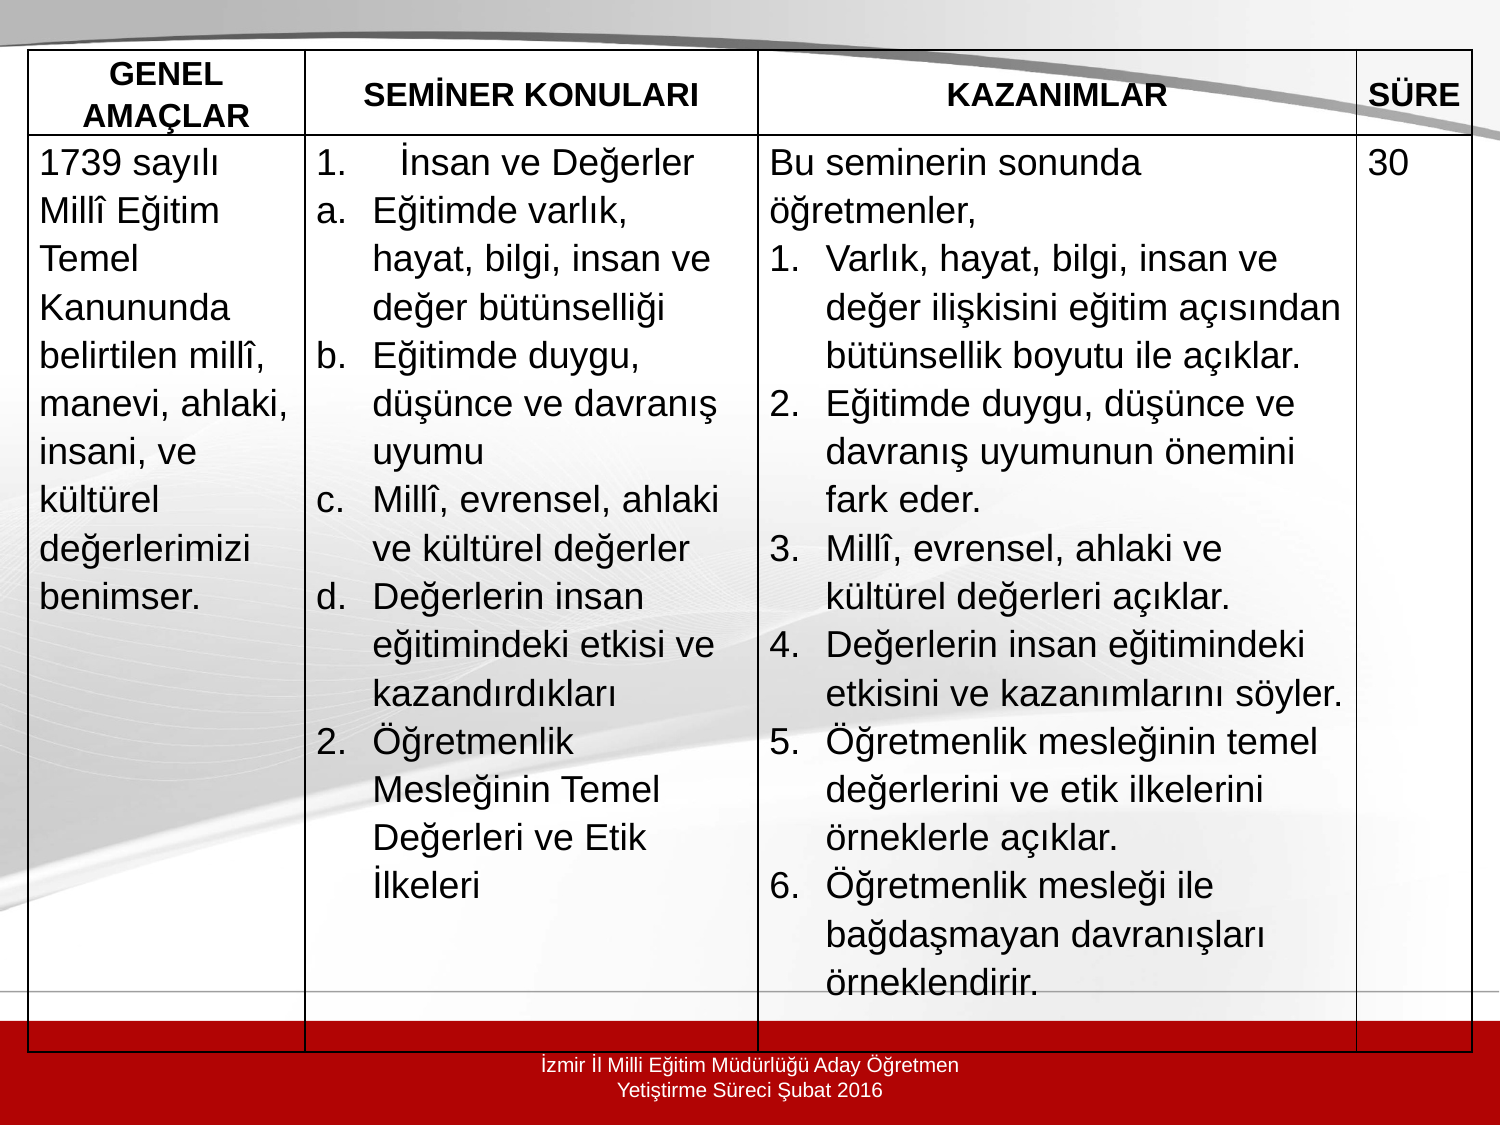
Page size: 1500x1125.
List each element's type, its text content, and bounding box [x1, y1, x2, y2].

picture [1473, 993, 1500, 1020]
table_cell 1739 sayılı Millî Eğitim Temel Kanununda belirtilen millî, manevi, ahlaki, insani, ve kültürel değerlerimizi benimser. [29, 136, 304, 1051]
picture [0, 993, 27, 1020]
table_cell 1. İnsan ve Değerler Eğitimde varlık, hayat, bilgi, insan ve değer bütünselliği Eğitimde duygu, düşünce ve davranış uyumu Millî, evrensel, ahlaki ve kültürel değerler Değerlerin insan eğitimindeki etkisi ve kazandırdıkları Öğretmenlik Mesleğinin Temel Değerleri ve Etik İlkeleri [306, 136, 757, 1051]
table_cell 30 [1357, 136, 1471, 1051]
table_header SEMİNER KONULARI [306, 51, 757, 134]
table_header SÜRE [1357, 51, 1471, 134]
table_cell Bu seminerin sonunda öğretmenler, Varlık, hayat, bilgi, insan ve değer ilişkisini eğitim açısından bütünsellik boyutu ile açıklar. Eğitimde duygu, düşünce ve davranış uyumunun önemini fark eder. Millî, evrensel, ahlaki ve kültürel değerleri açıklar. Değerlerin insan eğitimindeki etkisini ve kazanımlarını söyler. Öğretmenlik mesleğinin temel değerlerini ve etik ilkelerini örneklerle açıklar. Öğretmenlik mesleği ile bağdaşmayan davranışları örneklendirir. [759, 136, 1356, 1051]
text_box [0, 1020, 1500, 1125]
picture [0, 0, 1500, 990]
footer İzmir İl Milli Eğitim Müdürlüğü Aday Öğretmen Yetiştirme Süreci Şubat 2016 [512, 1053, 988, 1086]
table_header KAZANIMLAR [759, 51, 1356, 134]
table_header GENEL AMAÇLAR [29, 51, 304, 134]
